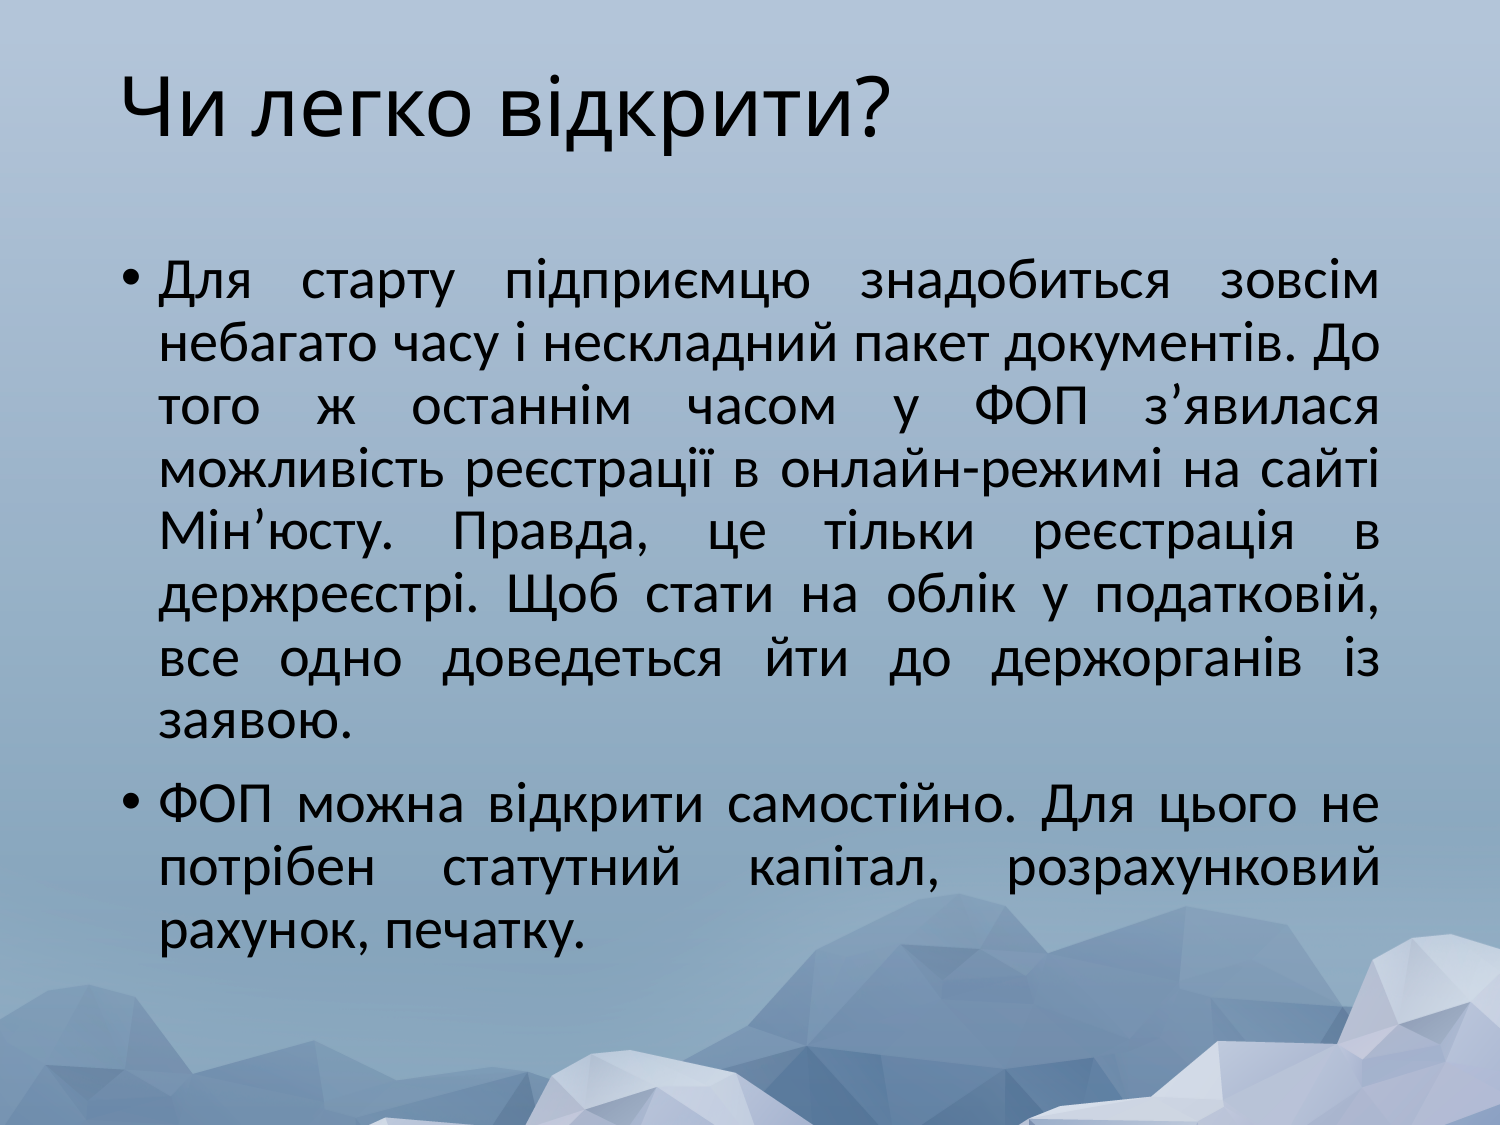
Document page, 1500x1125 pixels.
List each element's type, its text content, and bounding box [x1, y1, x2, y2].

list Для старту підприємцю знадобиться зовсім небагато часу і нескладний пакет документів. До того ж останнім часом у ФОП з’явилася можливість реєстрації в онлайн-режимі на сайті Мін’юсту. Правда, це тільки реєстрація в держреєстрі. Щоб стати на облік у податковій, все одно доведеться йти до держорганів із заявою. ФОП можна відкрити самостійно. Для цього не потрібен статутний капітал, розрахунковий рахунок, печатку. [105, 240, 1397, 1014]
picture [0, 0, 1500, 1125]
title Чи легко відкрити? [103, 0, 1397, 220]
